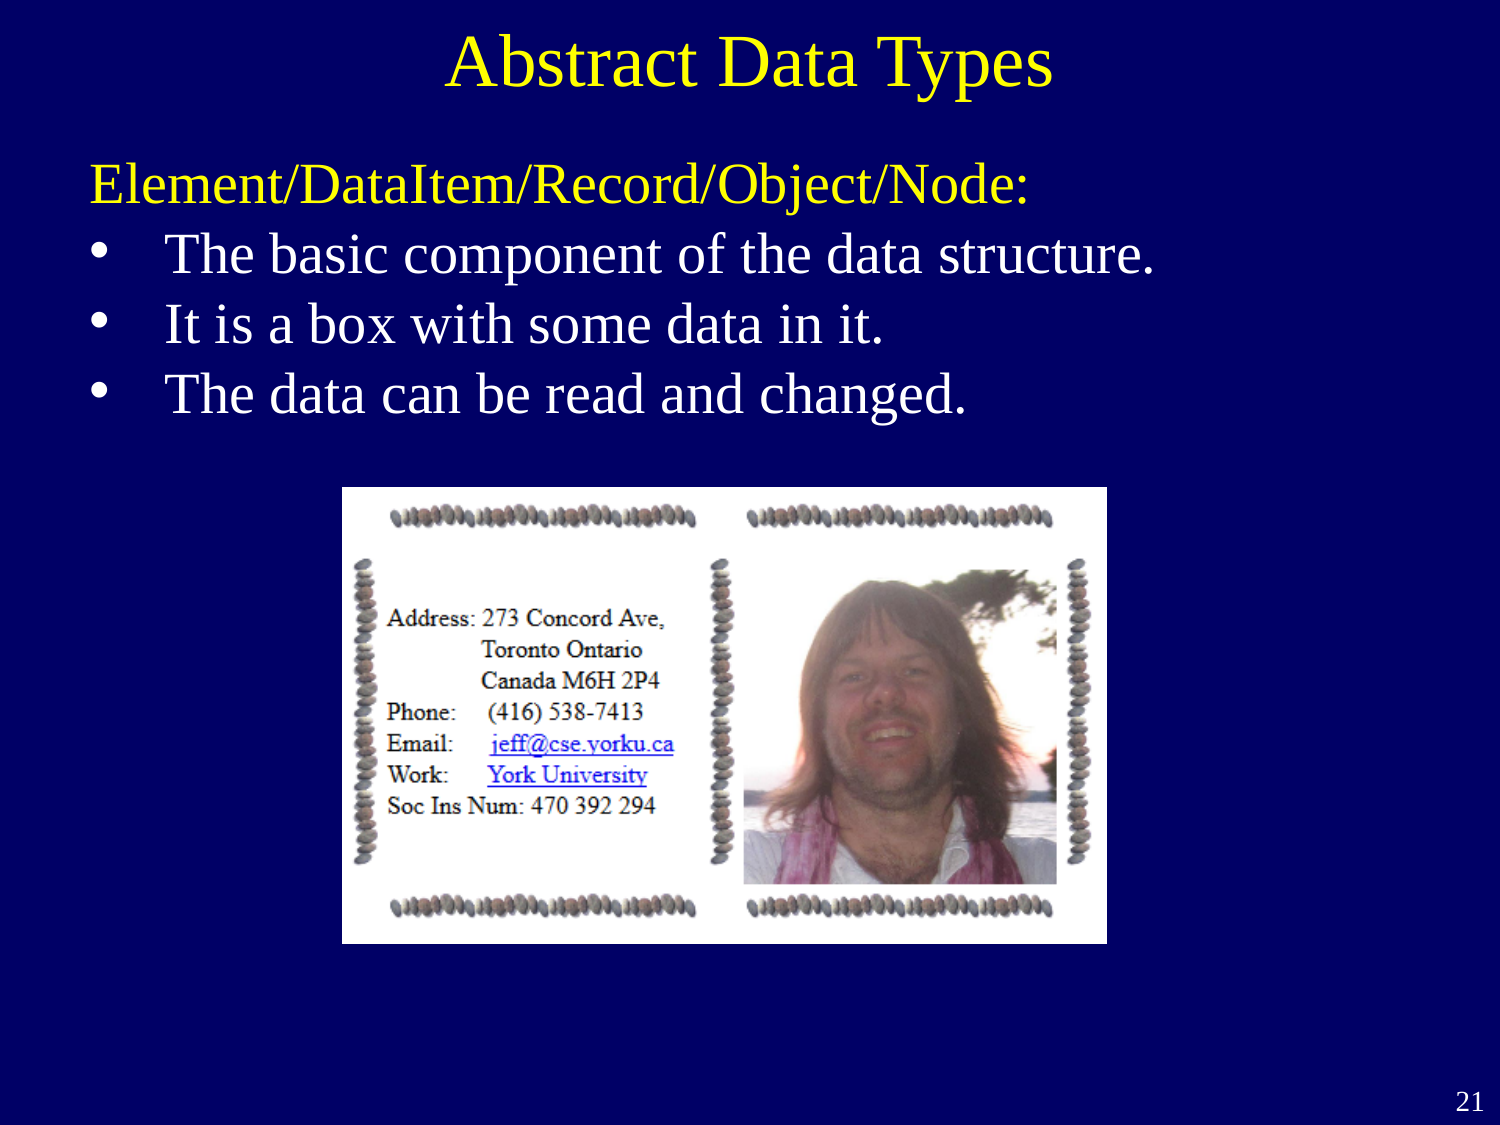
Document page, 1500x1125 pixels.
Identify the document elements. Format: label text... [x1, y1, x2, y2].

text_box Element/DataItem/Record/Object/Node: The basic component of the data structure. It is a box with some data in it. The data can be read and changed. [74, 137, 1500, 433]
title Abstract Data Types [112, 0, 1388, 137]
picture [342, 487, 1108, 944]
